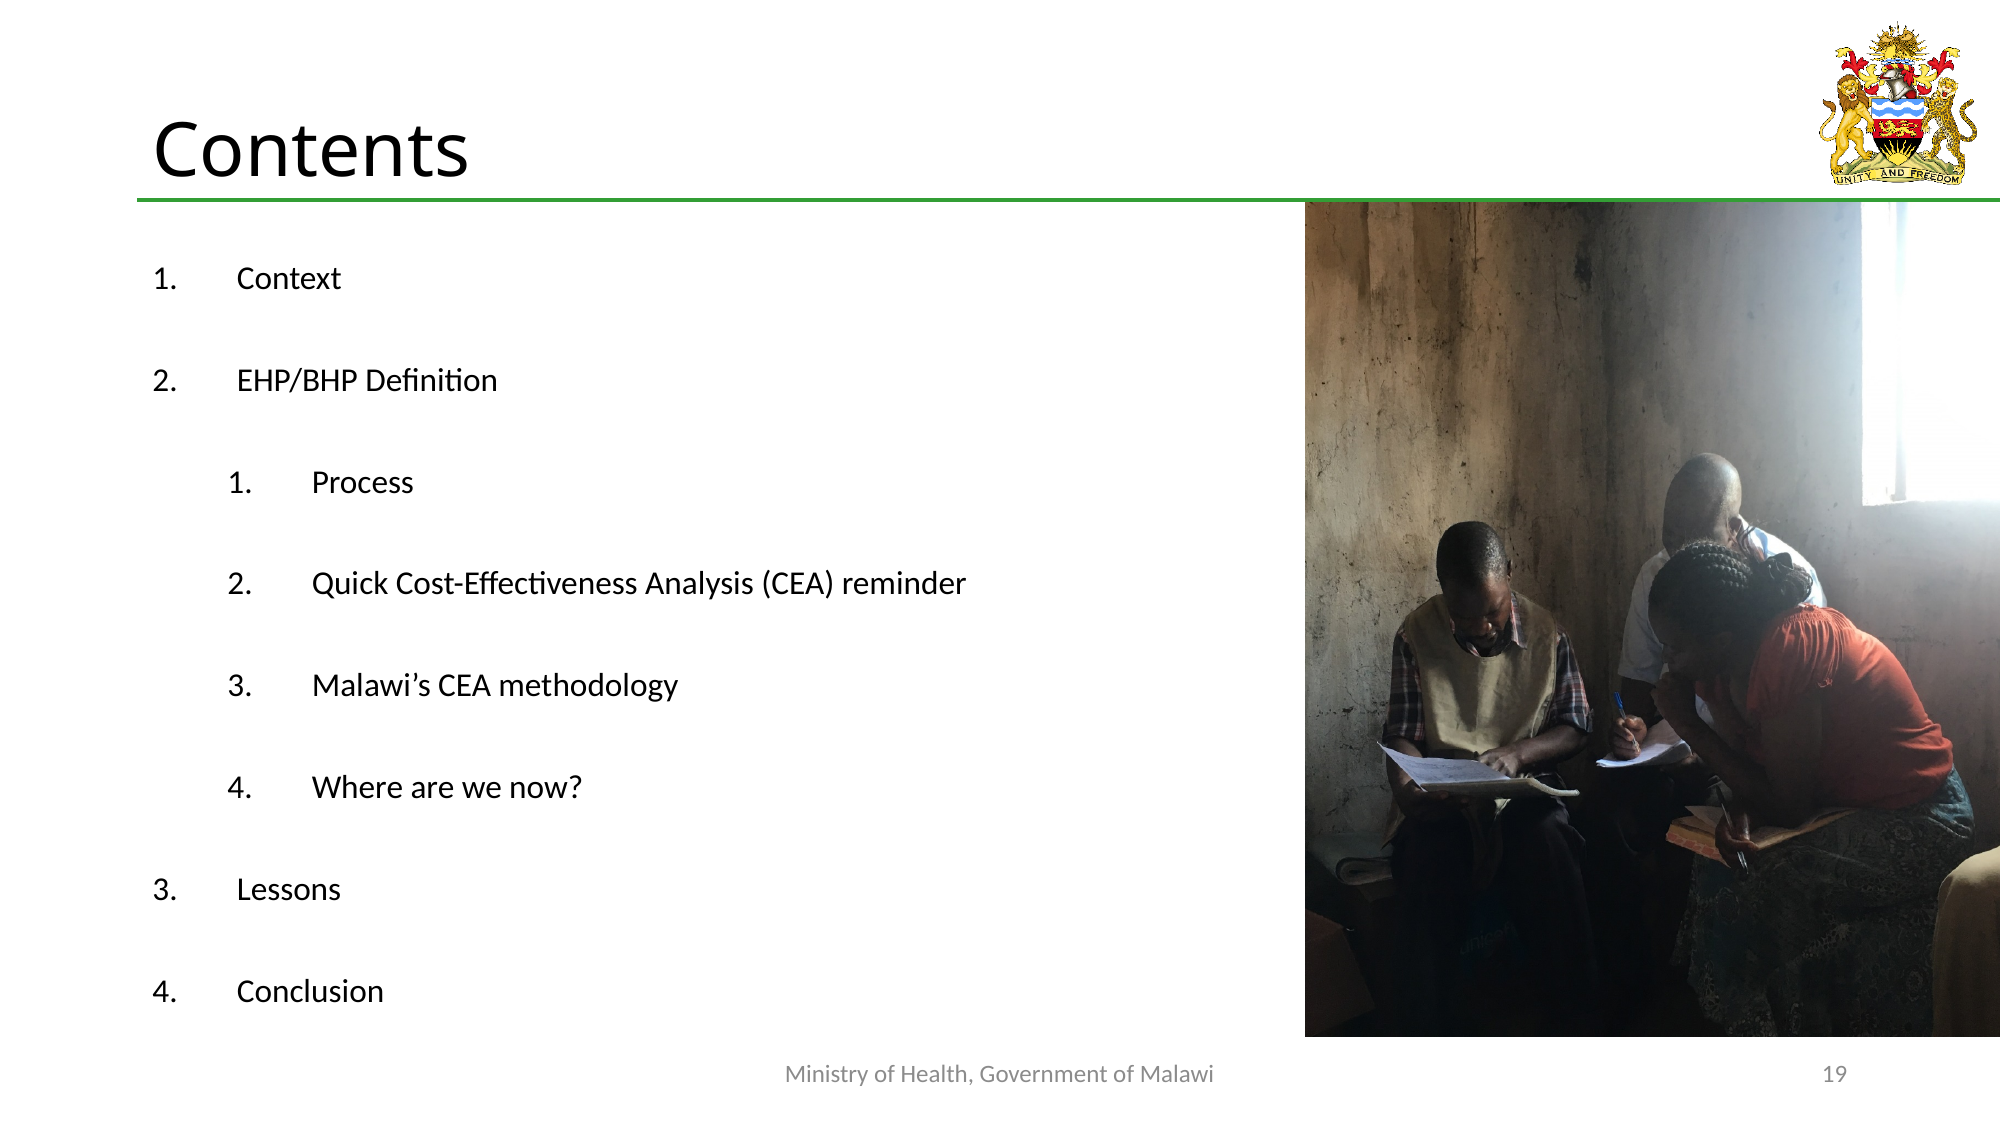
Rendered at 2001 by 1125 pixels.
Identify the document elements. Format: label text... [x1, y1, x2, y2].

list Context EHP/BHP Definition Process Quick Cost-Effectiveness Analysis (CEA) reminder Malawi’s CEA methodology Where are we now? Lessons Conclusion [137, 236, 1305, 1014]
slide_number 19 [1412, 1042, 1863, 1103]
picture [1818, 21, 1977, 185]
title Contents [137, 30, 1819, 201]
footer Ministry of Health, Government of Malawi [662, 1042, 1338, 1103]
picture [1305, 202, 2000, 1037]
